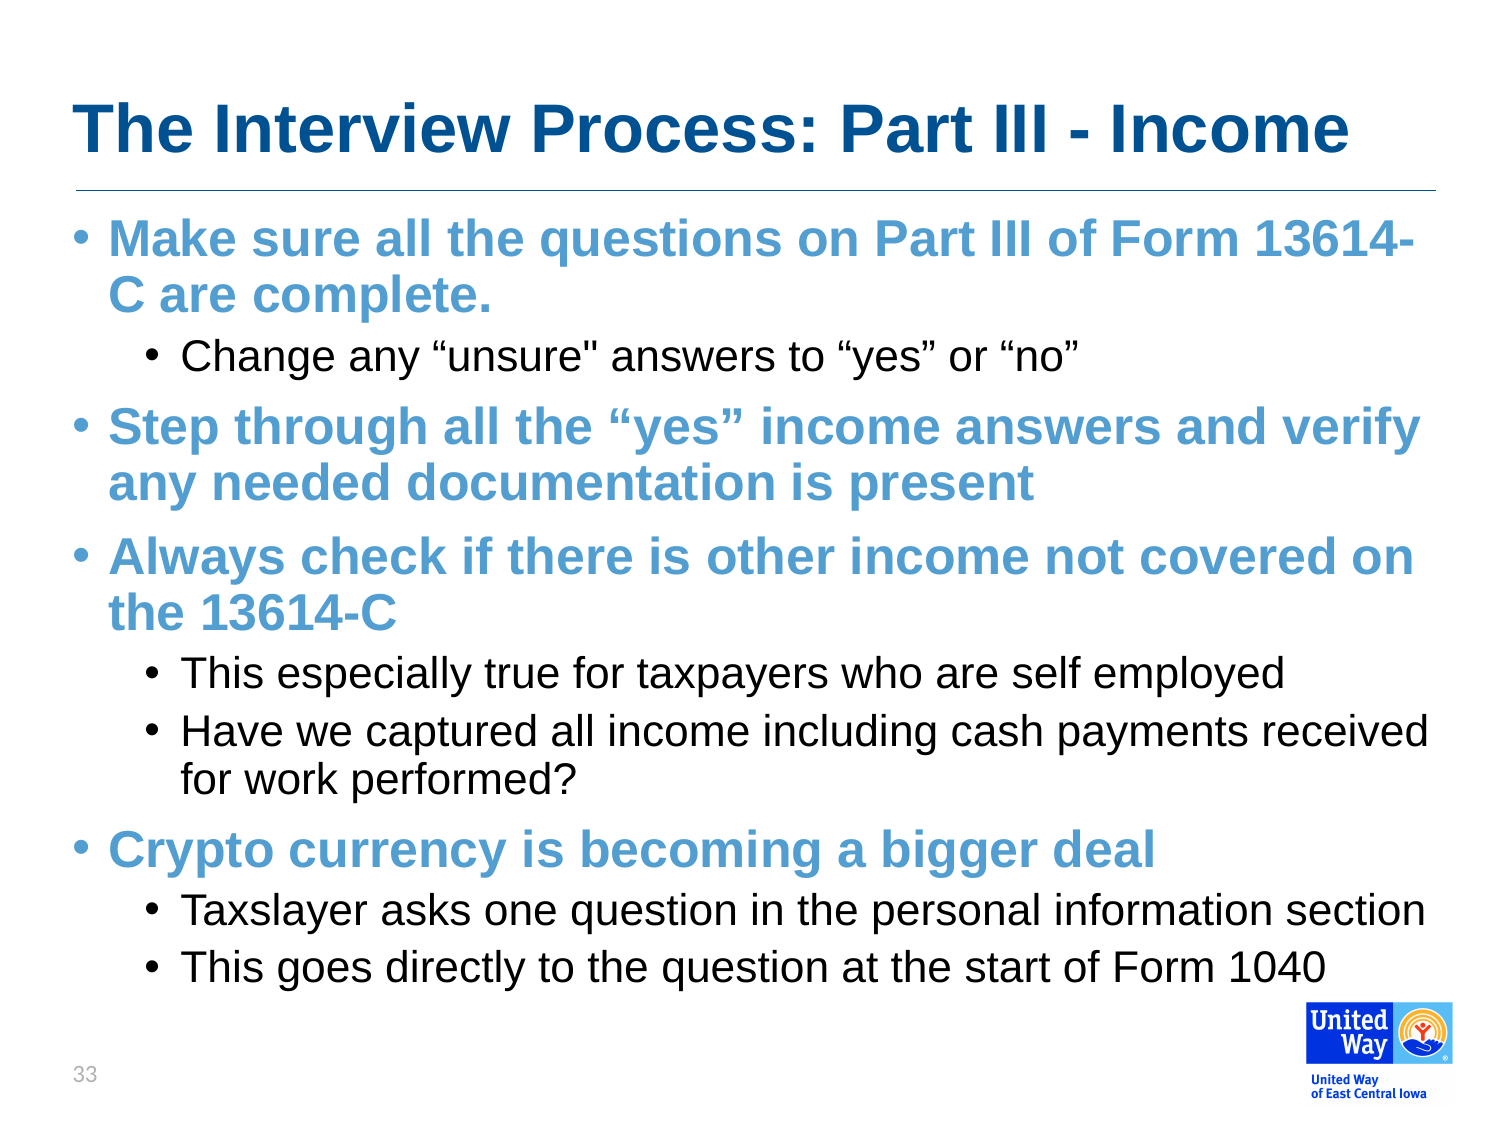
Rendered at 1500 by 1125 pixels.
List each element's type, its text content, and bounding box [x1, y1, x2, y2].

list Make sure all the questions on Part III of Form 13614-C are complete. Change any “unsure" answers to “yes” or “no” Step through all the “yes” income answers and verify any needed documentation is present Always check if there is other income not covered on the 13614-C This especially true for taxpayers who are self employed Have we captured all income including cash payments received for work performed? Crypto currency is becoming a bigger deal Taxslayer asks one question in the personal information section This goes directly to the question at the start of Form 1040 [57, 204, 1449, 1056]
slide_number 33 [57, 1056, 395, 1103]
picture [1305, 1001, 1454, 1108]
title The Interview Process: Part III - Income [57, 85, 1449, 191]
